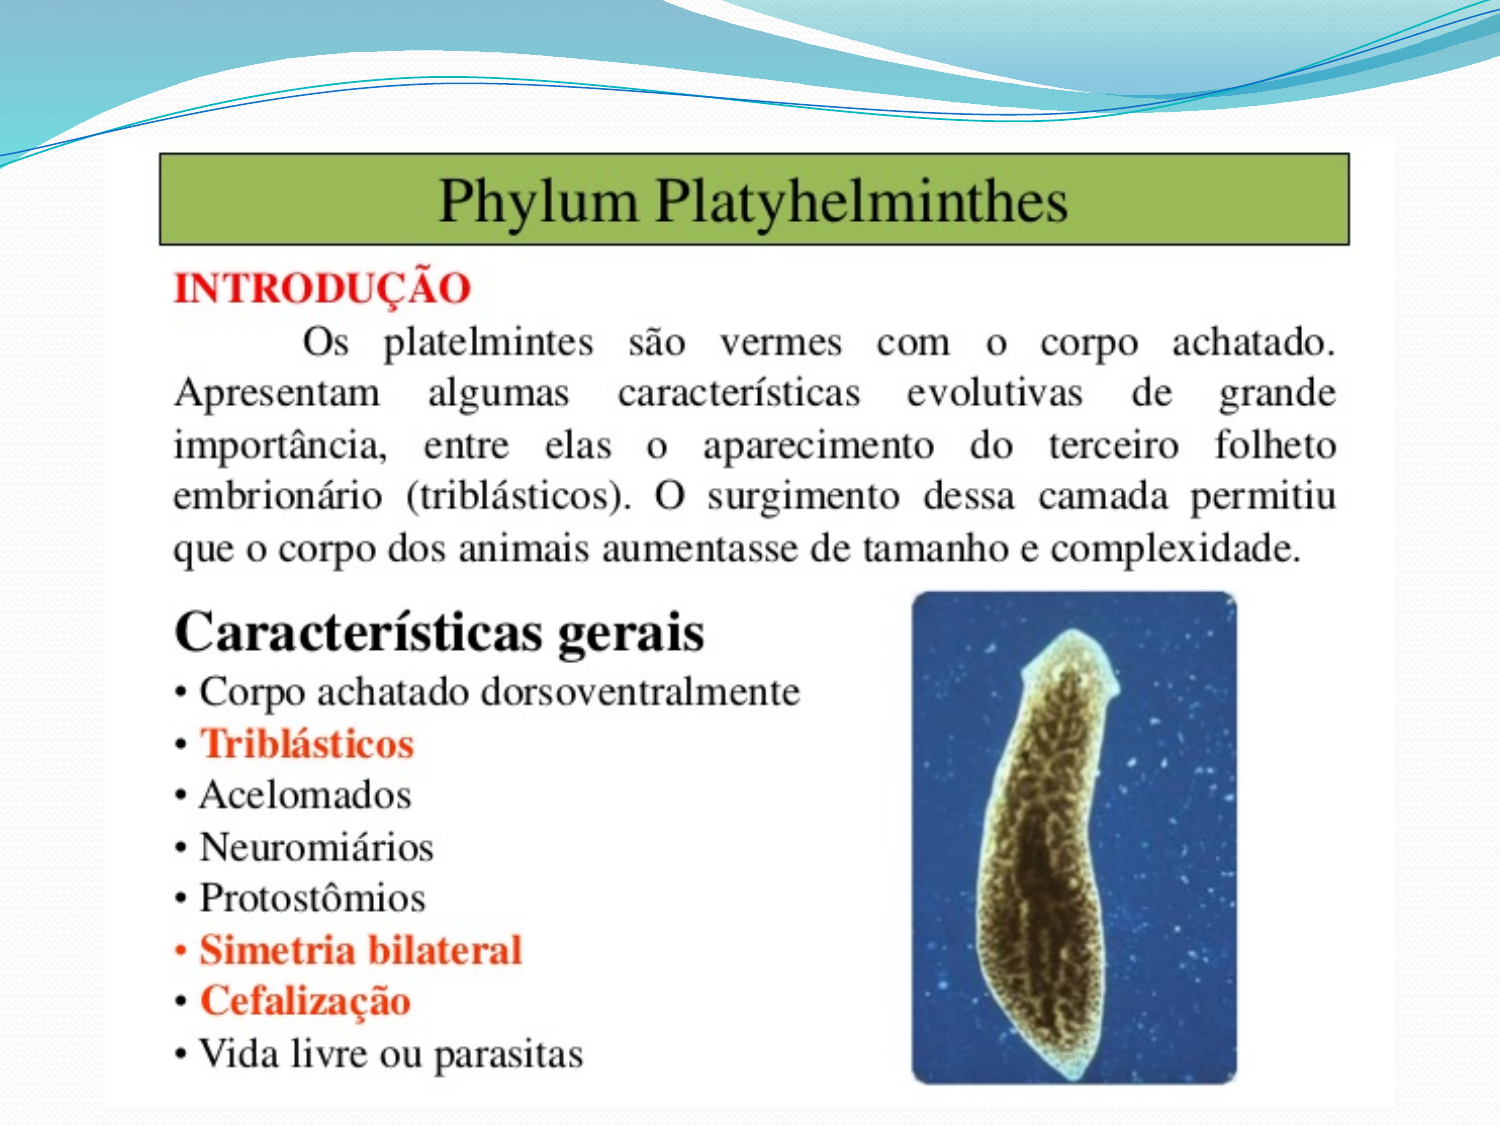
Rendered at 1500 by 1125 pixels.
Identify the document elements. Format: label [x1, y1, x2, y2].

picture [105, 136, 1395, 1106]
